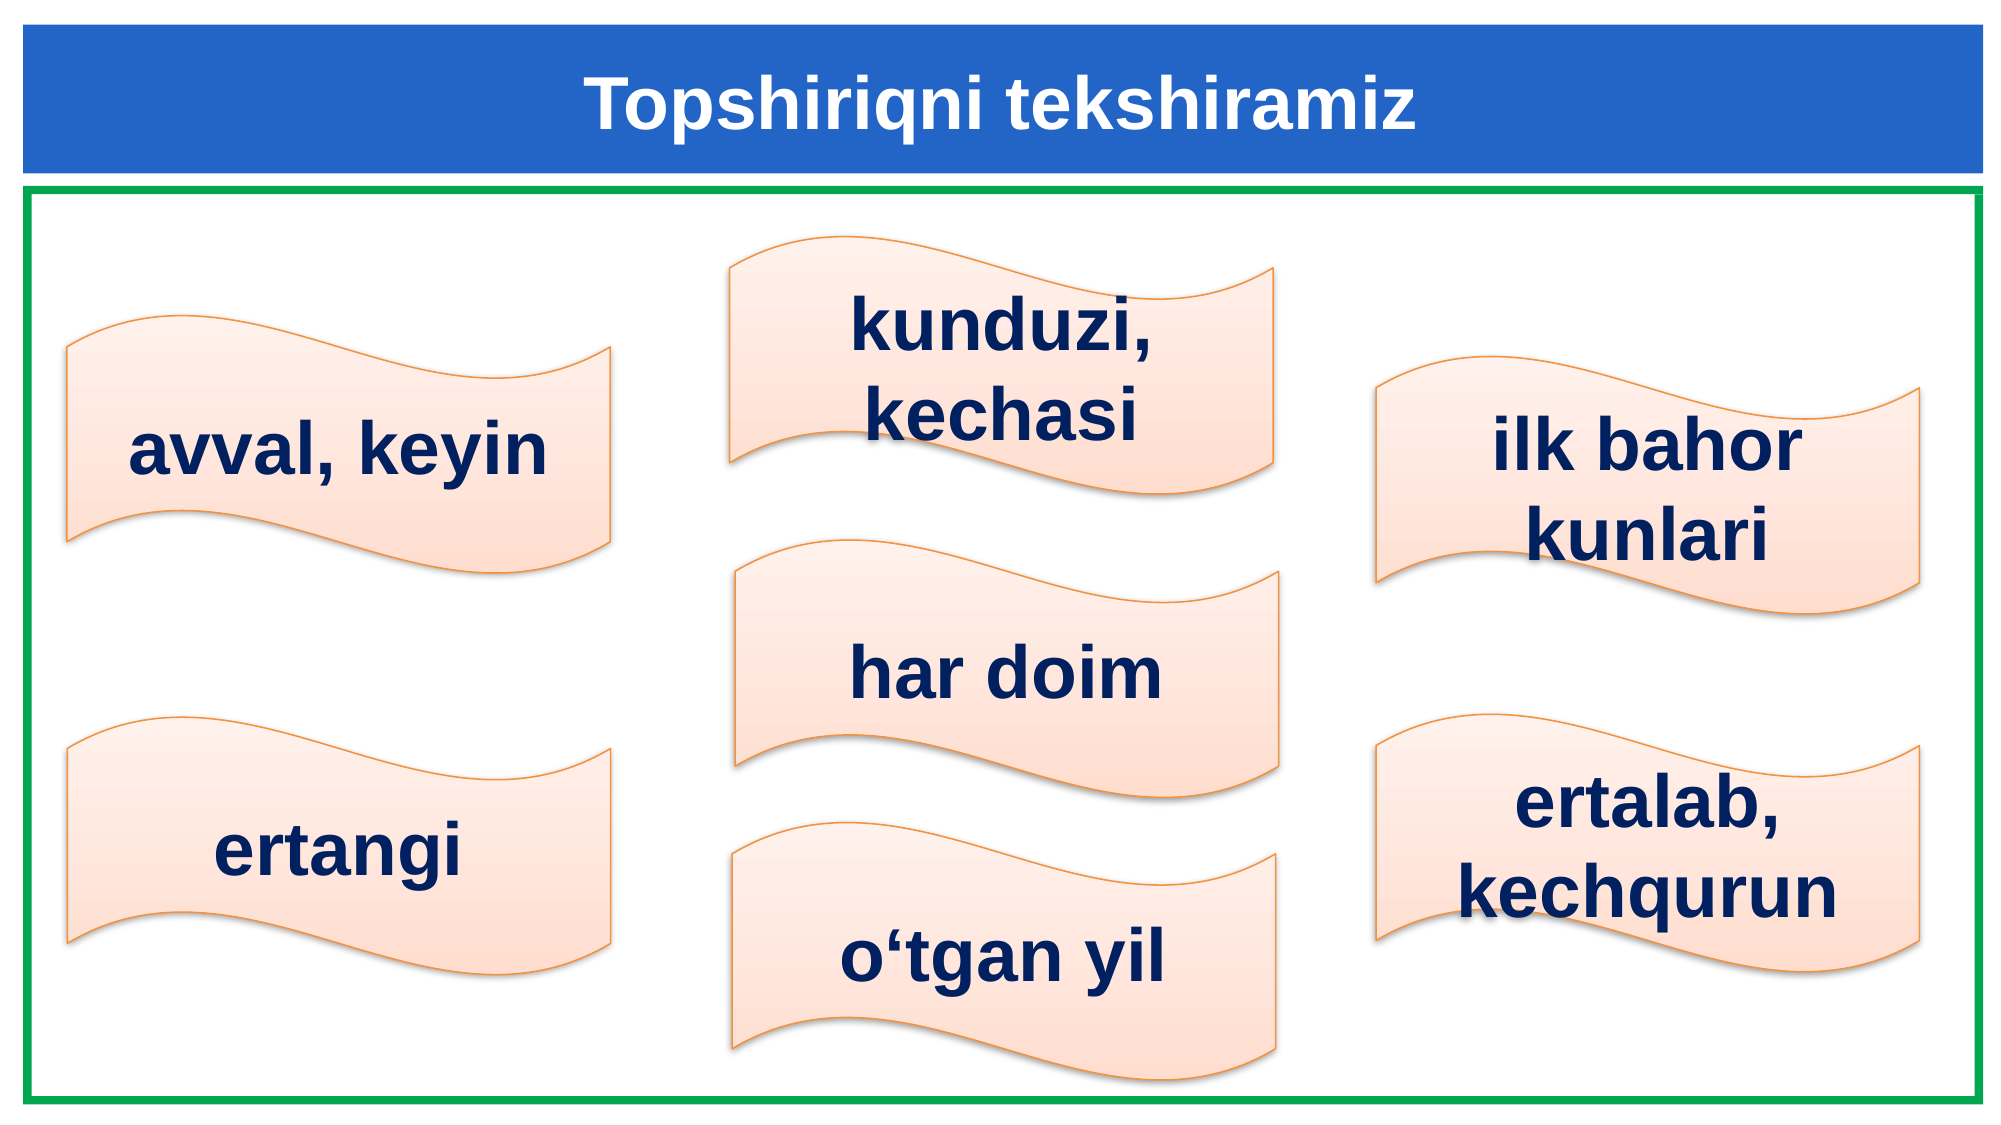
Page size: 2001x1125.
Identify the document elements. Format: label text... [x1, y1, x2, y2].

text_box ertalab, kechqurun [1375, 713, 1921, 973]
text_box kunduzi, kechasi [728, 235, 1274, 495]
text_box Topshiriqni tekshiramiz [125, 52, 1878, 163]
text_box har doim [734, 539, 1280, 799]
text_box o‘tgan yil [731, 821, 1277, 1081]
text_box avval, keyin [66, 314, 611, 574]
text_box ilk bahor kunlari [1375, 355, 1921, 615]
text_box ertangi [66, 716, 612, 976]
